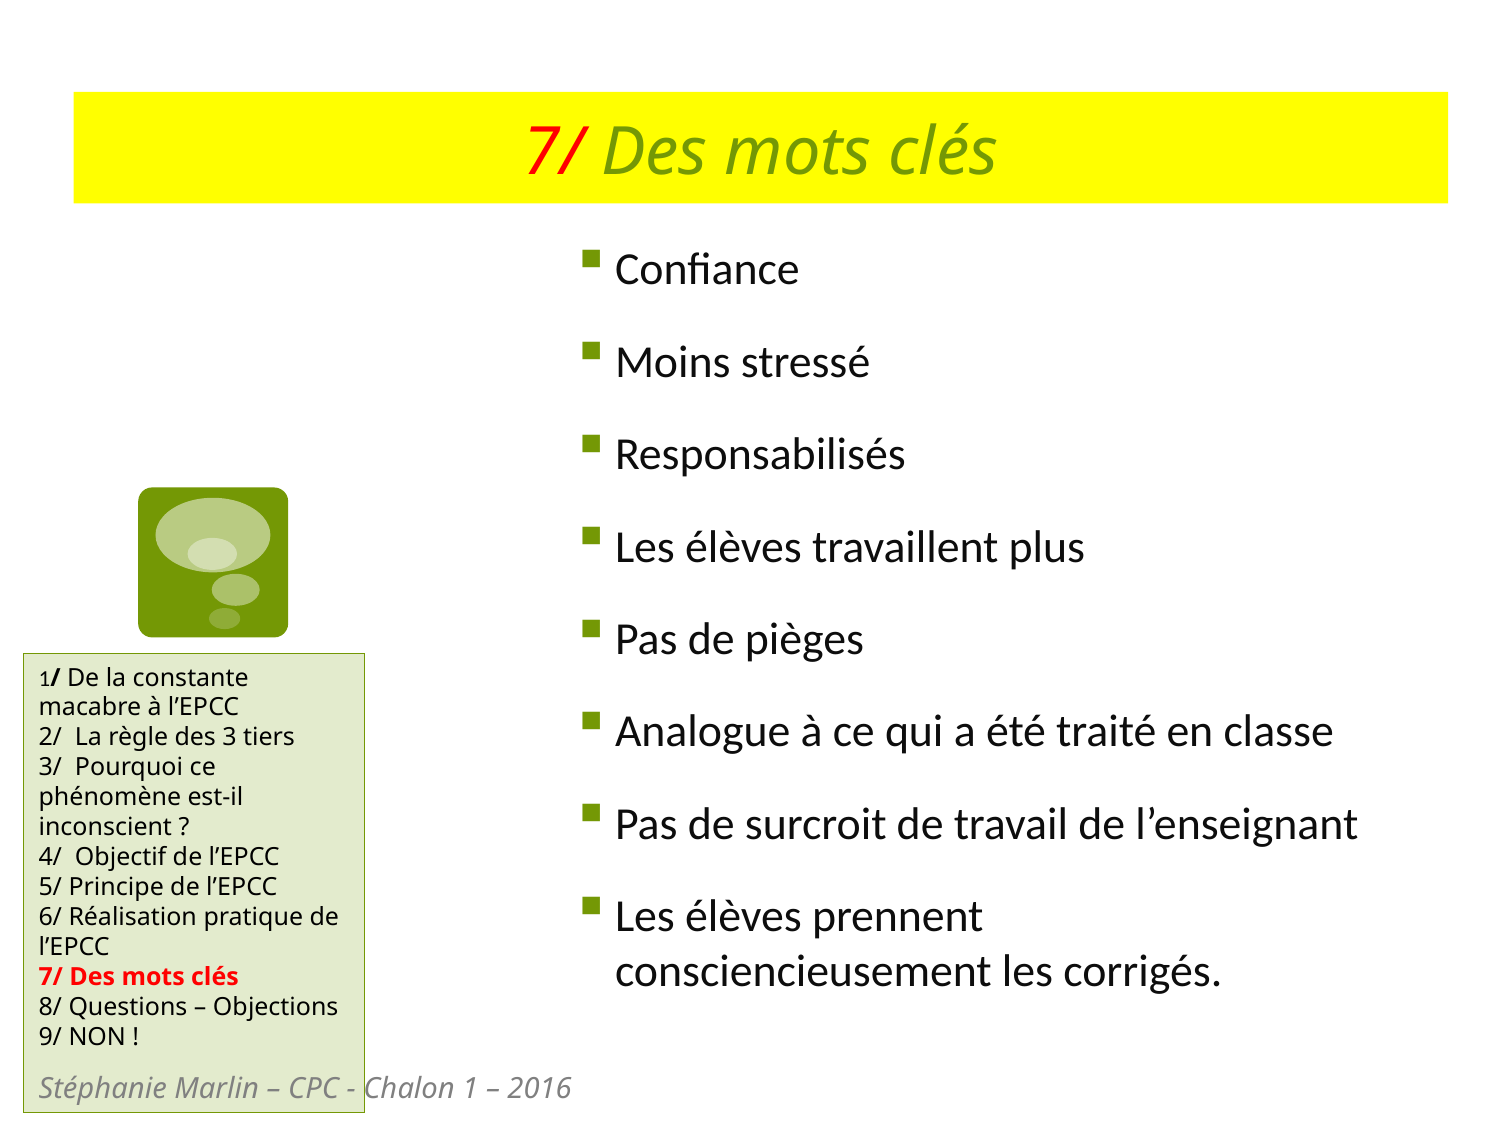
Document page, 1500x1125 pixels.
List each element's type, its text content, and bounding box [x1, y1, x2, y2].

text_box Stéphanie Marlin – CPC - Chalon 1 – 2016 [23, 1061, 658, 1112]
list Confiance Moins stressé Responsabilisés Les élèves travaillent plus Pas de pièges Analogue à ce qui a été traité en classe Pas de surcroit de travail de l’enseignant Les élèves prennent consciencieusement les corrigés. [562, 231, 1374, 1034]
title 7/ Des mots clés [73, 91, 1449, 204]
text_box 1/ De la constante macabre à l’EPCC 2/ La règle des 3 tiers 3/ Pourquoi ce phénomène est-il inconscient ? 4/ Objectif de l’EPCC 5/ Principe de l’EPCC 6/ Réalisation pratique de l’EPCC 7/ Des mots clés 8/ Questions – Objections 9/ NON ! [23, 653, 365, 1061]
